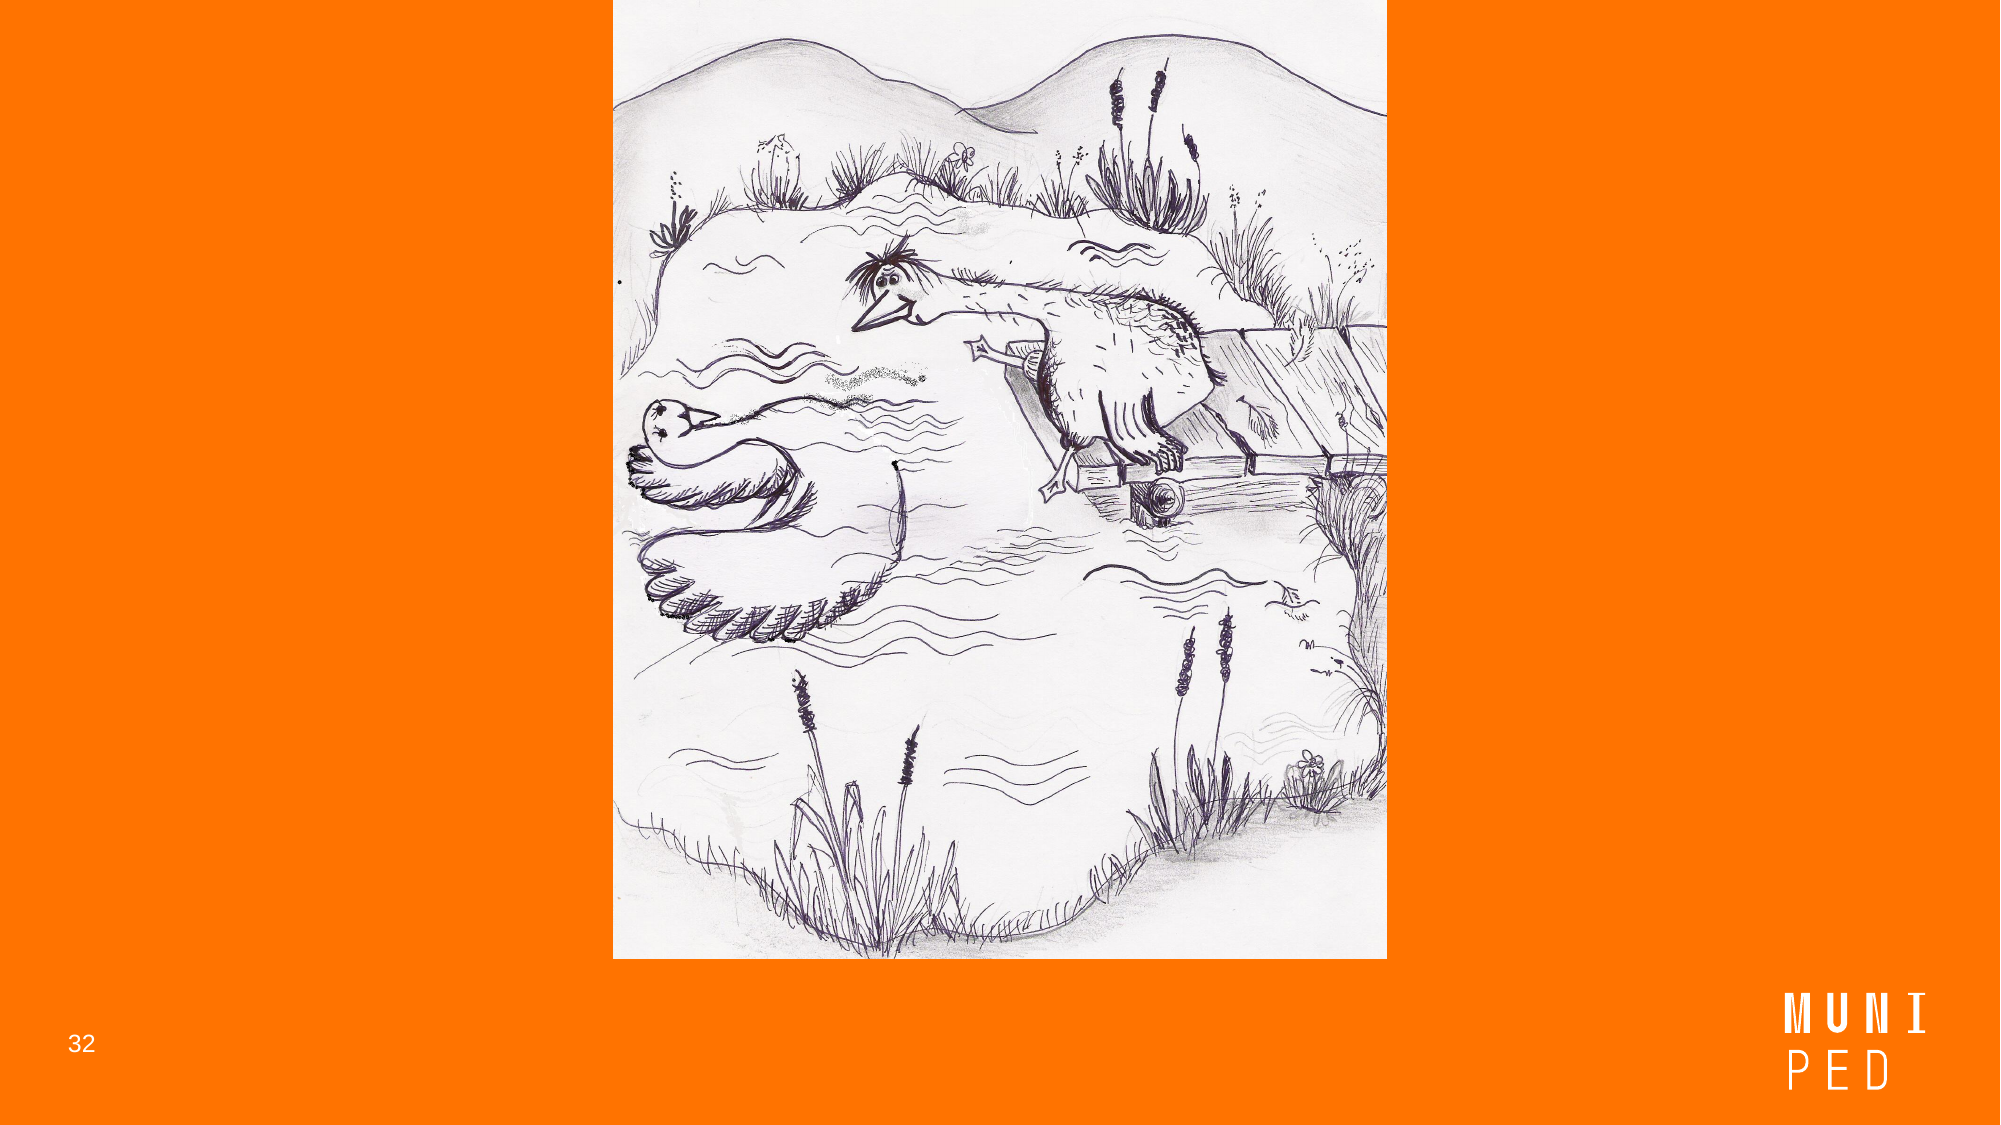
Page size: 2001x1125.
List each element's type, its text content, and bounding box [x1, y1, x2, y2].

picture [612, 0, 1388, 959]
slide_number 32 [67, 1021, 110, 1063]
